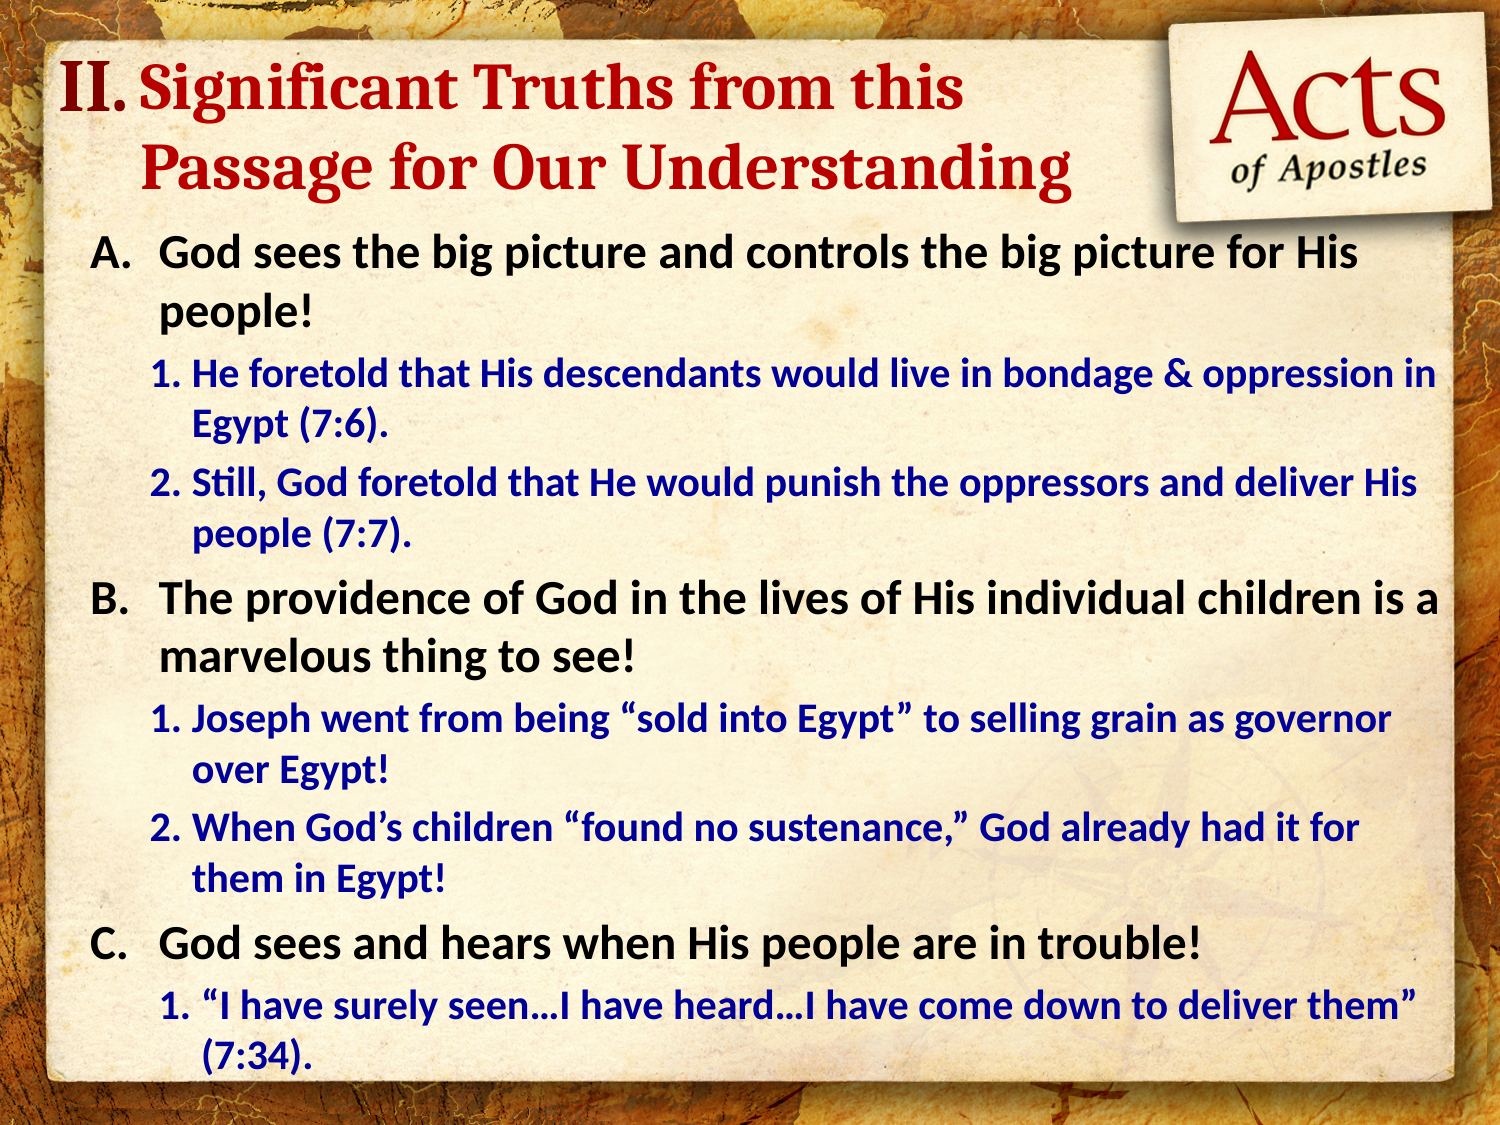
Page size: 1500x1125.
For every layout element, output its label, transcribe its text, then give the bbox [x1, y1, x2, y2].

text_box II. [37, 37, 150, 125]
picture [0, 0, 1500, 1125]
text_box Significant Truths from this Passage for Our Understanding [125, 45, 1225, 200]
list God sees the big picture and controls the big picture for His people! He foretold that His descendants would live in bondage & oppression in Egypt (7:6). Still, God foretold that He would punish the oppressors and deliver His people (7:7). The providence of God in the lives of His individual children is a marvelous thing to see! Joseph went from being “sold into Egypt” to selling grain as governor over Egypt! When God’s children “found no sustenance,” God already had it for them in Egypt! God sees and hears when His people are in trouble! “I have surely seen…I have heard…I have come down to deliver them” (7:34). [75, 212, 1463, 1088]
